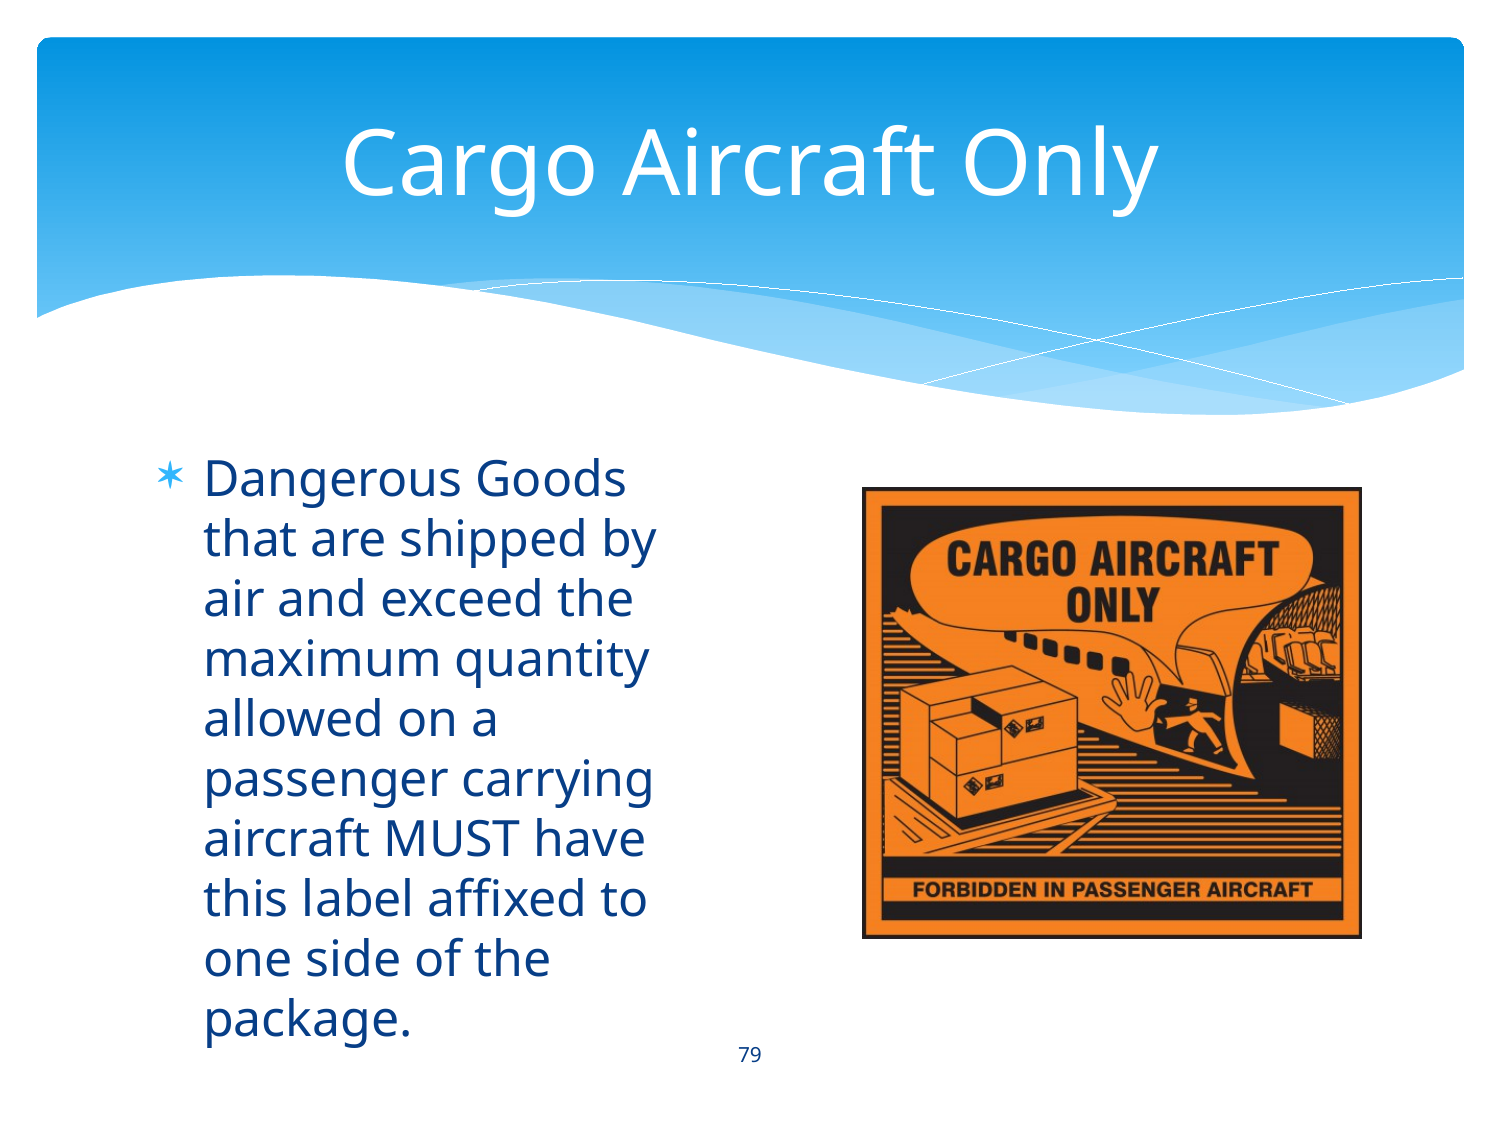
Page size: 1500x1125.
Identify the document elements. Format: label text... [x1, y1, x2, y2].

slide_number 79 [654, 1025, 846, 1086]
title Cargo Aircraft Only [75, 55, 1425, 261]
list Dangerous Goods that are shipped by air and exceed the maximum quantity allowed on a passenger carrying aircraft MUST have this label affixed to one side of the package. [143, 438, 700, 1005]
picture [862, 487, 1362, 939]
